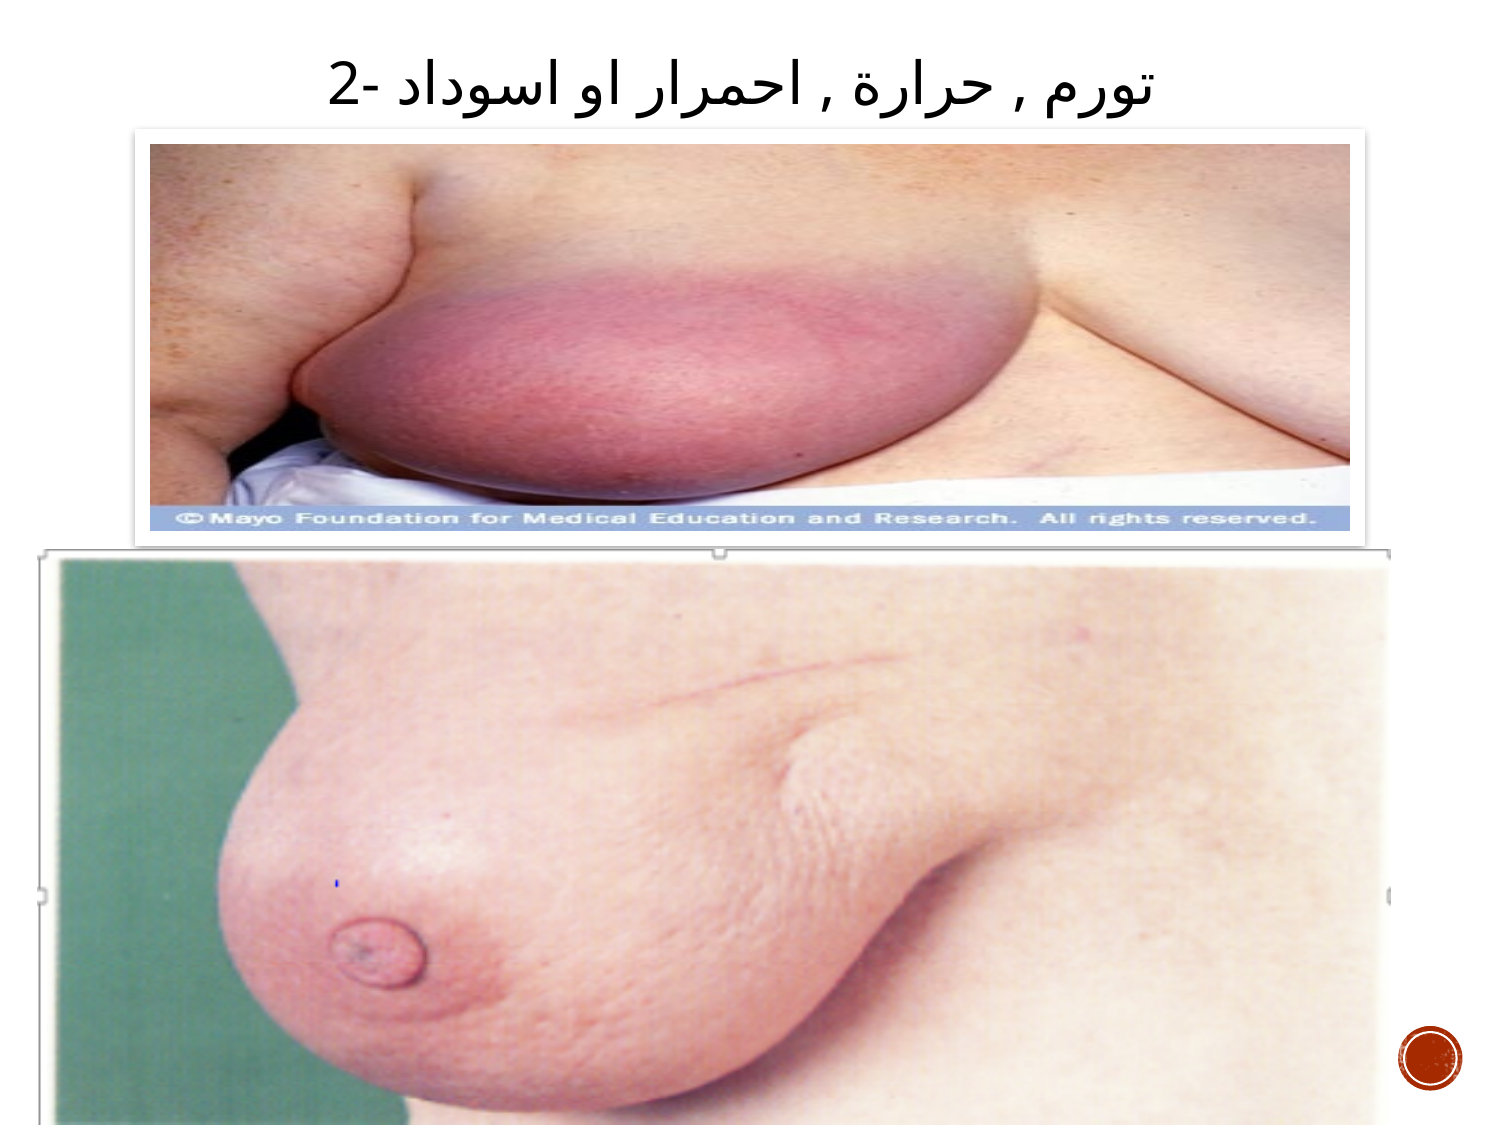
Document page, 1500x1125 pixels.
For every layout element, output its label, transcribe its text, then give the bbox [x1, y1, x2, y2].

title 2- تورم , حرارة , احمرار او اسوداد [75, 45, 1425, 125]
picture [37, 550, 1389, 1125]
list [155, 150, 1347, 529]
